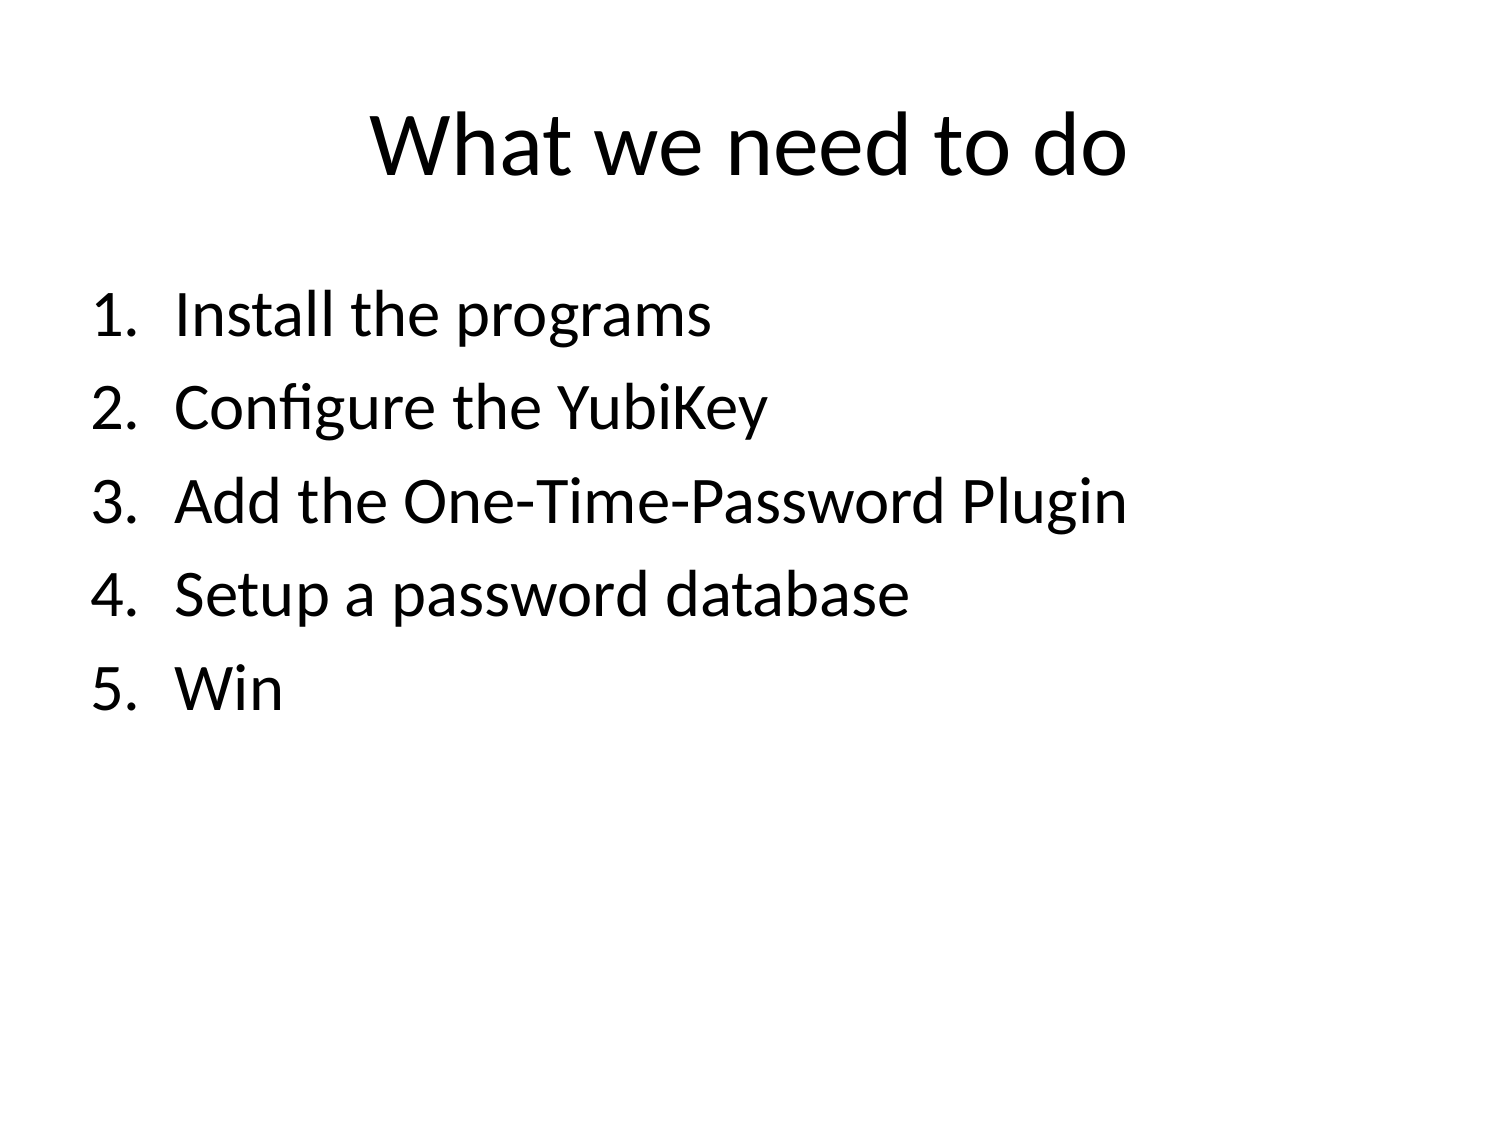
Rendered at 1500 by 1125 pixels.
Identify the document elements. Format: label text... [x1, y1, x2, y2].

title What we need to do [75, 45, 1425, 233]
list Install the programs Configure the YubiKey Add the One-Time-Password Plugin Setup a password database Win [75, 262, 1425, 1005]
